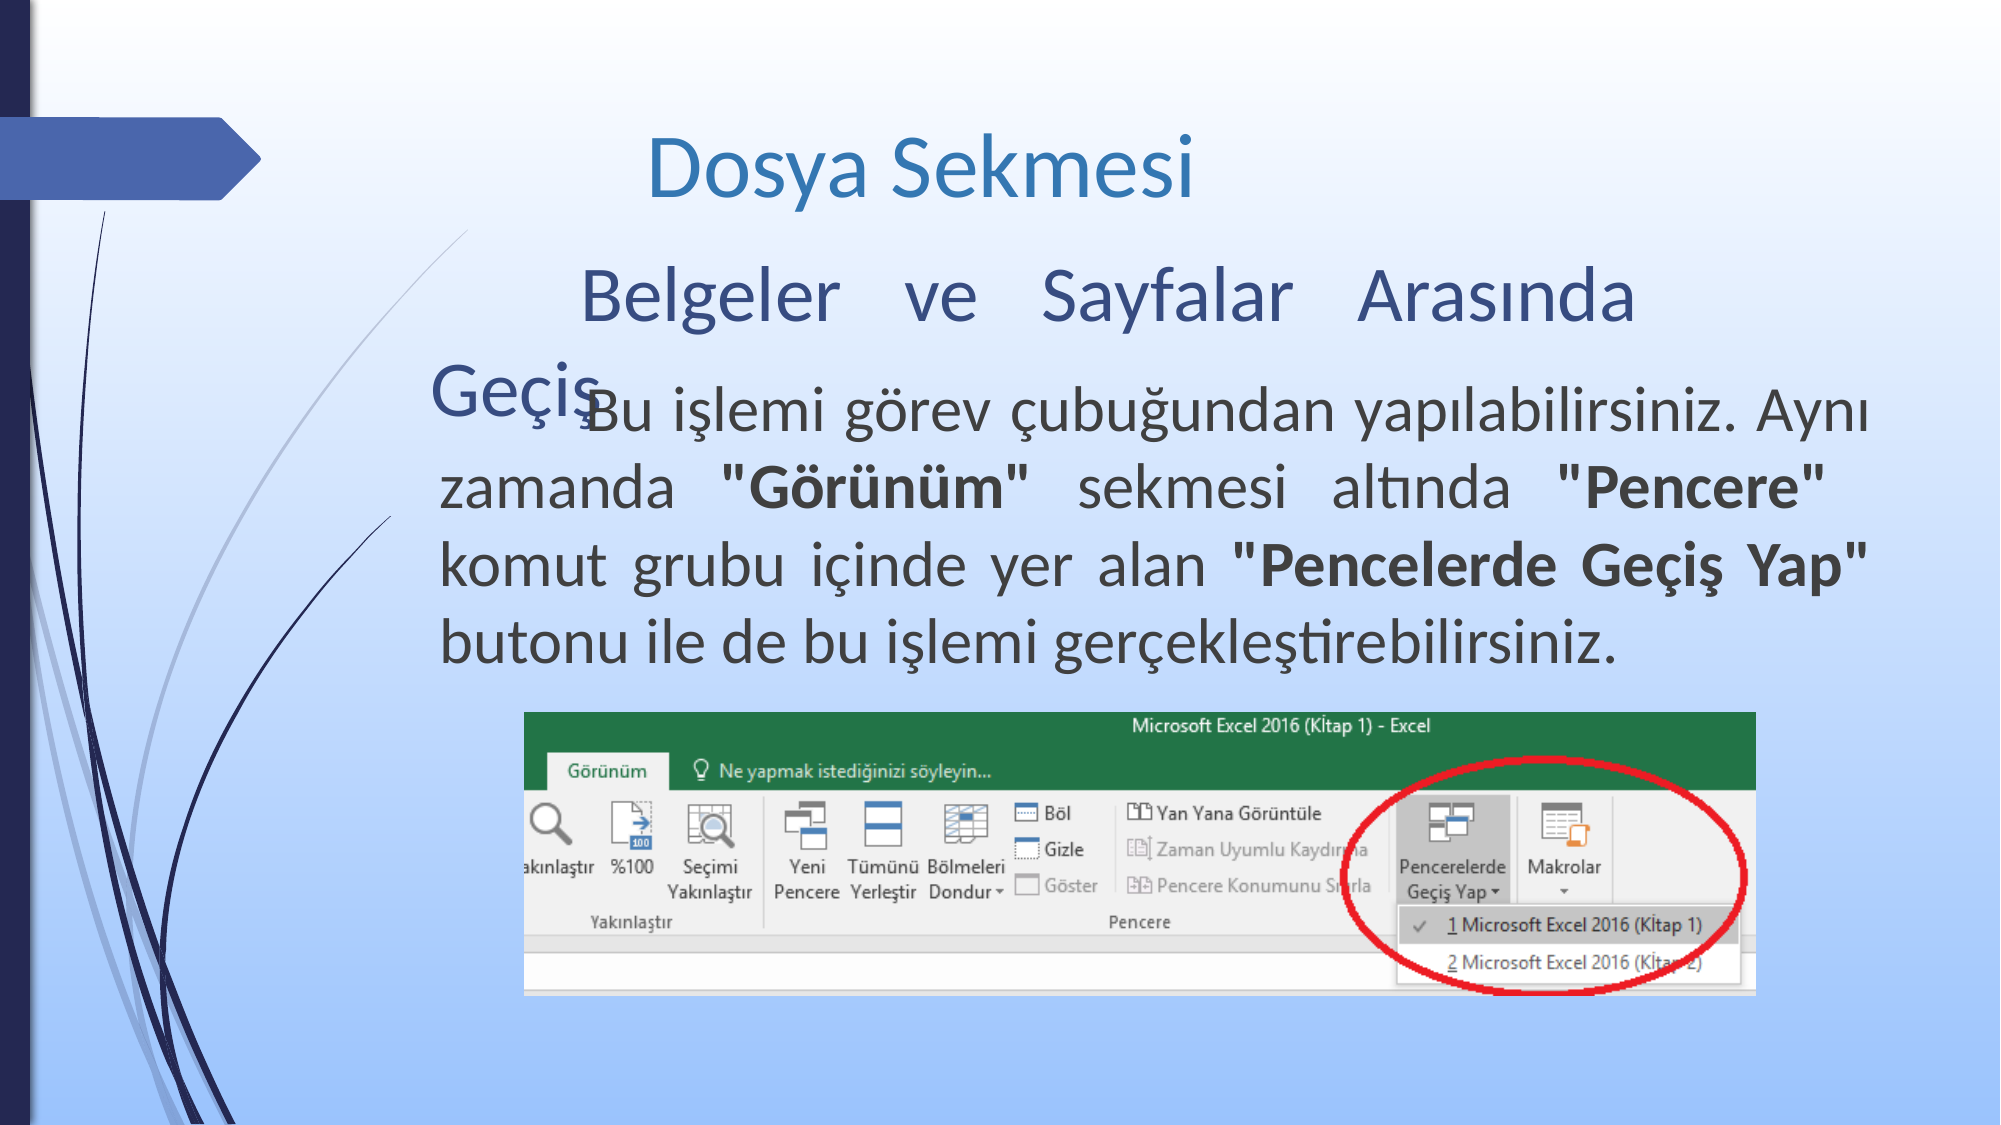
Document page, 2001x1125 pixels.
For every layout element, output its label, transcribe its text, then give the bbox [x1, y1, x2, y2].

picture [524, 712, 1757, 997]
text_box Bu işlemi görev çubuğundan yapılabilirsiniz. Aynı zamanda "Görünüm" sekmesi altında "Pencere" komut grubu içinde yer alan "Pencelerde Geçiş Yap" butonu ile de bu işlemi gerçekleştirebilirsiniz. [424, 358, 1888, 711]
title Dosya Sekmesi [331, 98, 1794, 234]
list Belgeler ve Sayfalar Arasında Geçiş [265, 234, 1654, 352]
